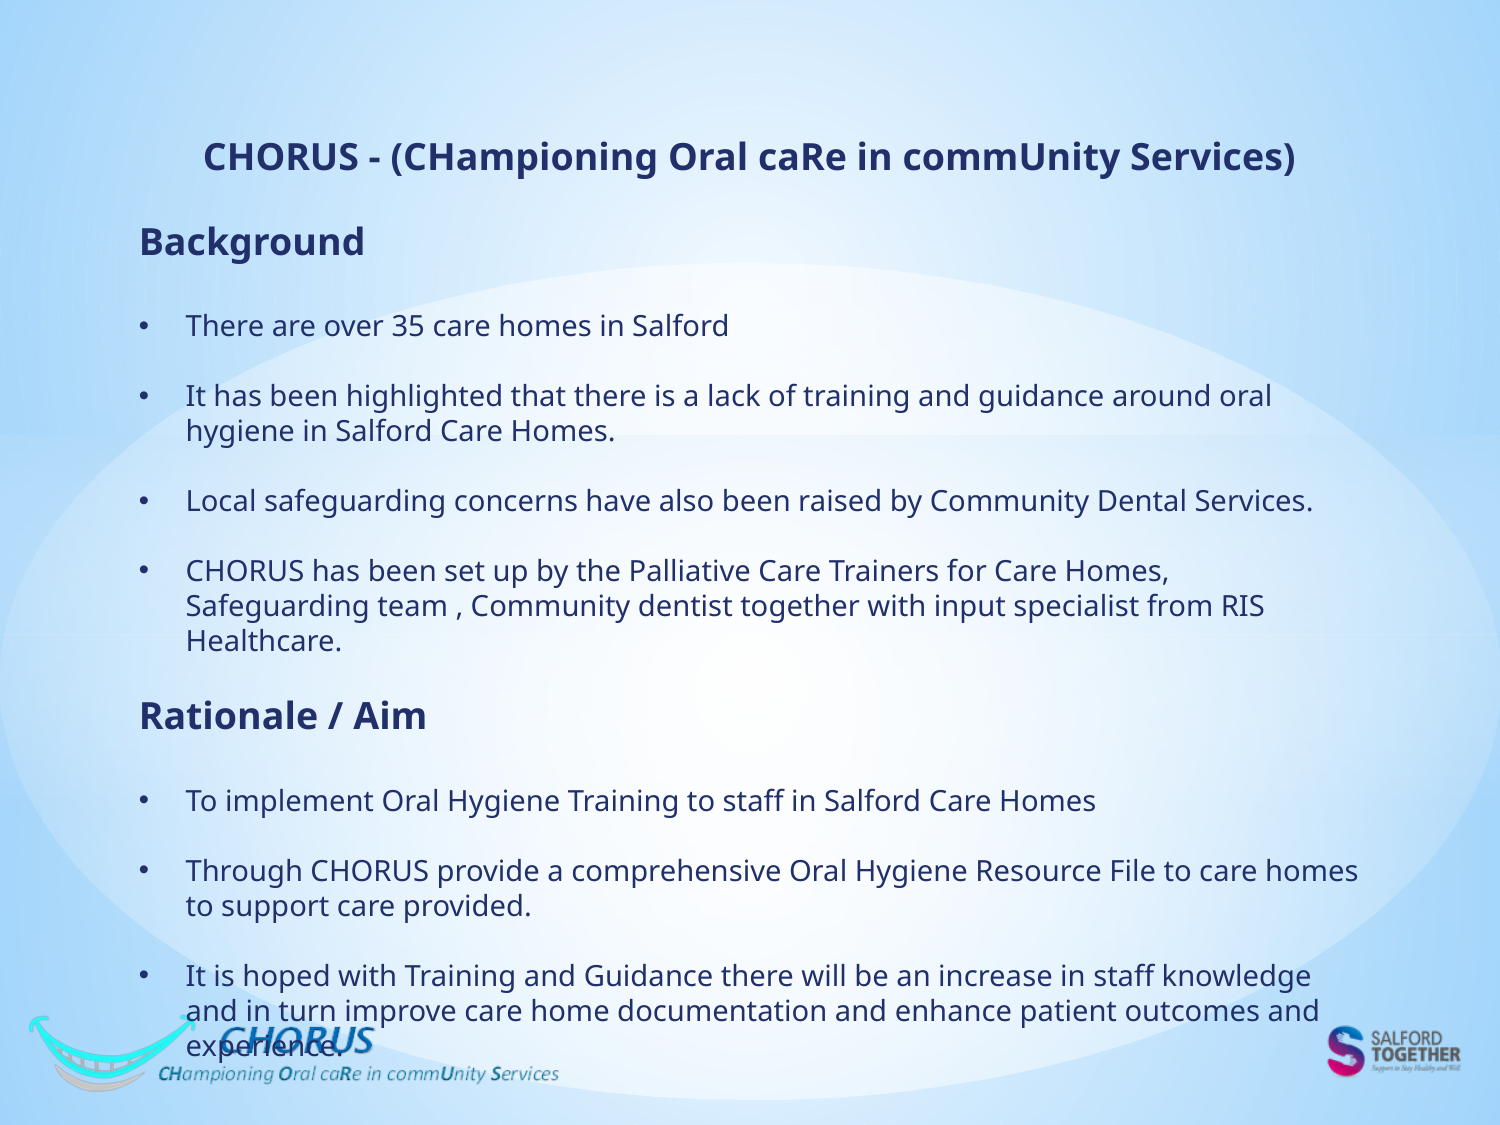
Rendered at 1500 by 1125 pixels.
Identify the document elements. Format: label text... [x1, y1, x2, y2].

picture [29, 1011, 603, 1095]
text_box CHORUS - (CHampioning Oral caRe in commUnity Services) Background There are over 35 care homes in Salford It has been highlighted that there is a lack of training and guidance around oral hygiene in Salford Care Homes. Local safeguarding concerns have also been raised by Community Dental Services. CHORUS has been set up by the Palliative Care Trainers for Care Homes, Safeguarding team , Community dentist together with input specialist from RIS Healthcare. Rationale / Aim To implement Oral Hygiene Training to staff in Salford Care Homes Through CHORUS provide a comprehensive Oral Hygiene Resource File to care homes to support care provided. It is hoped with Training and Guidance there will be an increase in staff knowledge and in turn improve care home documentation and enhance patient outcomes and experience. [123, 125, 1376, 1125]
picture [1315, 1002, 1471, 1104]
